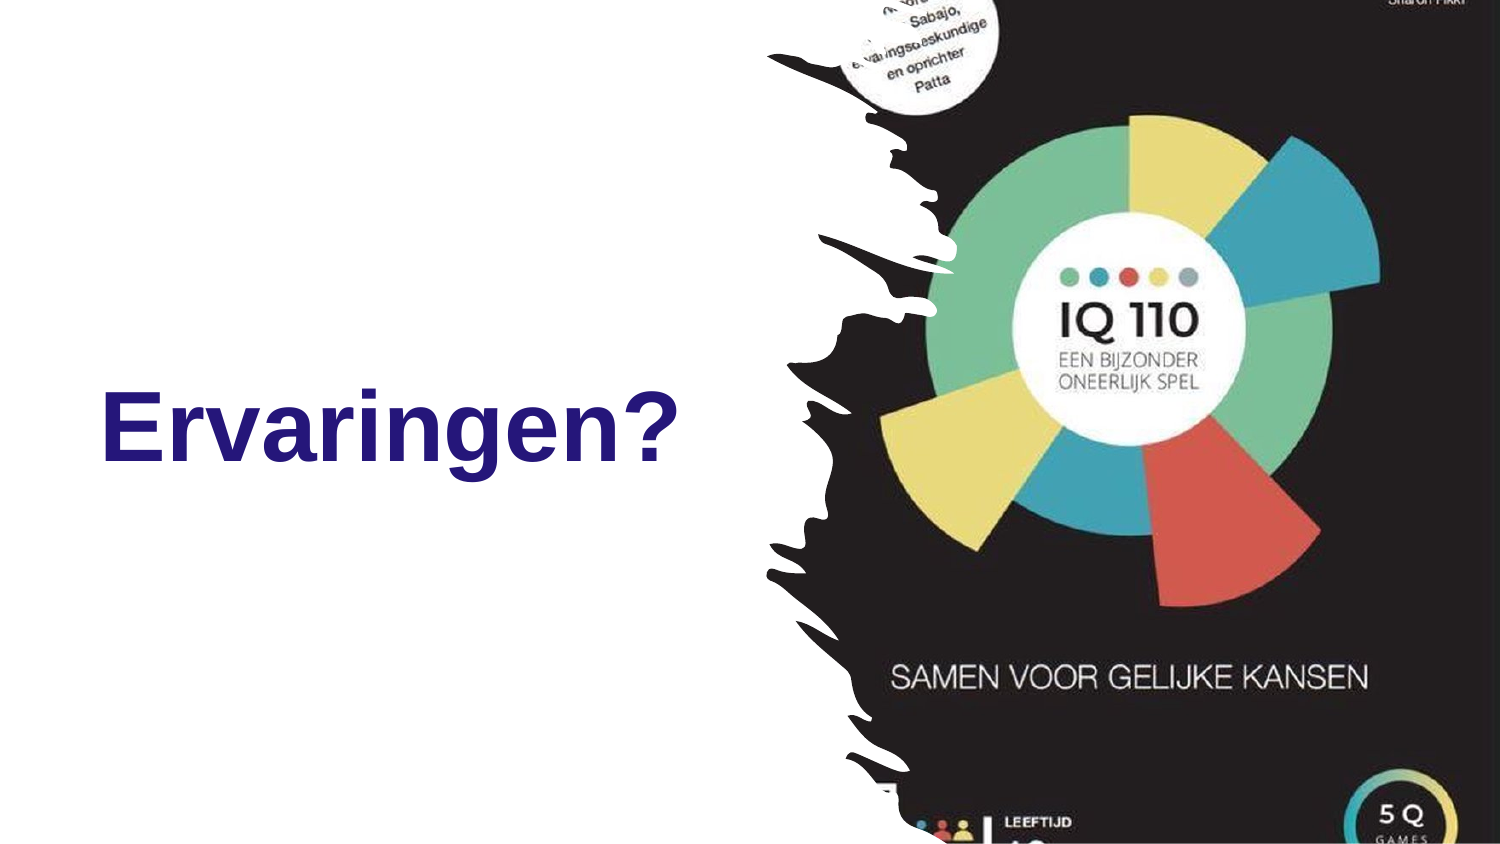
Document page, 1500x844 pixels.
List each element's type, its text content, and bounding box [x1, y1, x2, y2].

title Ervaringen? [88, 175, 761, 669]
picture [0, 0, 1500, 844]
